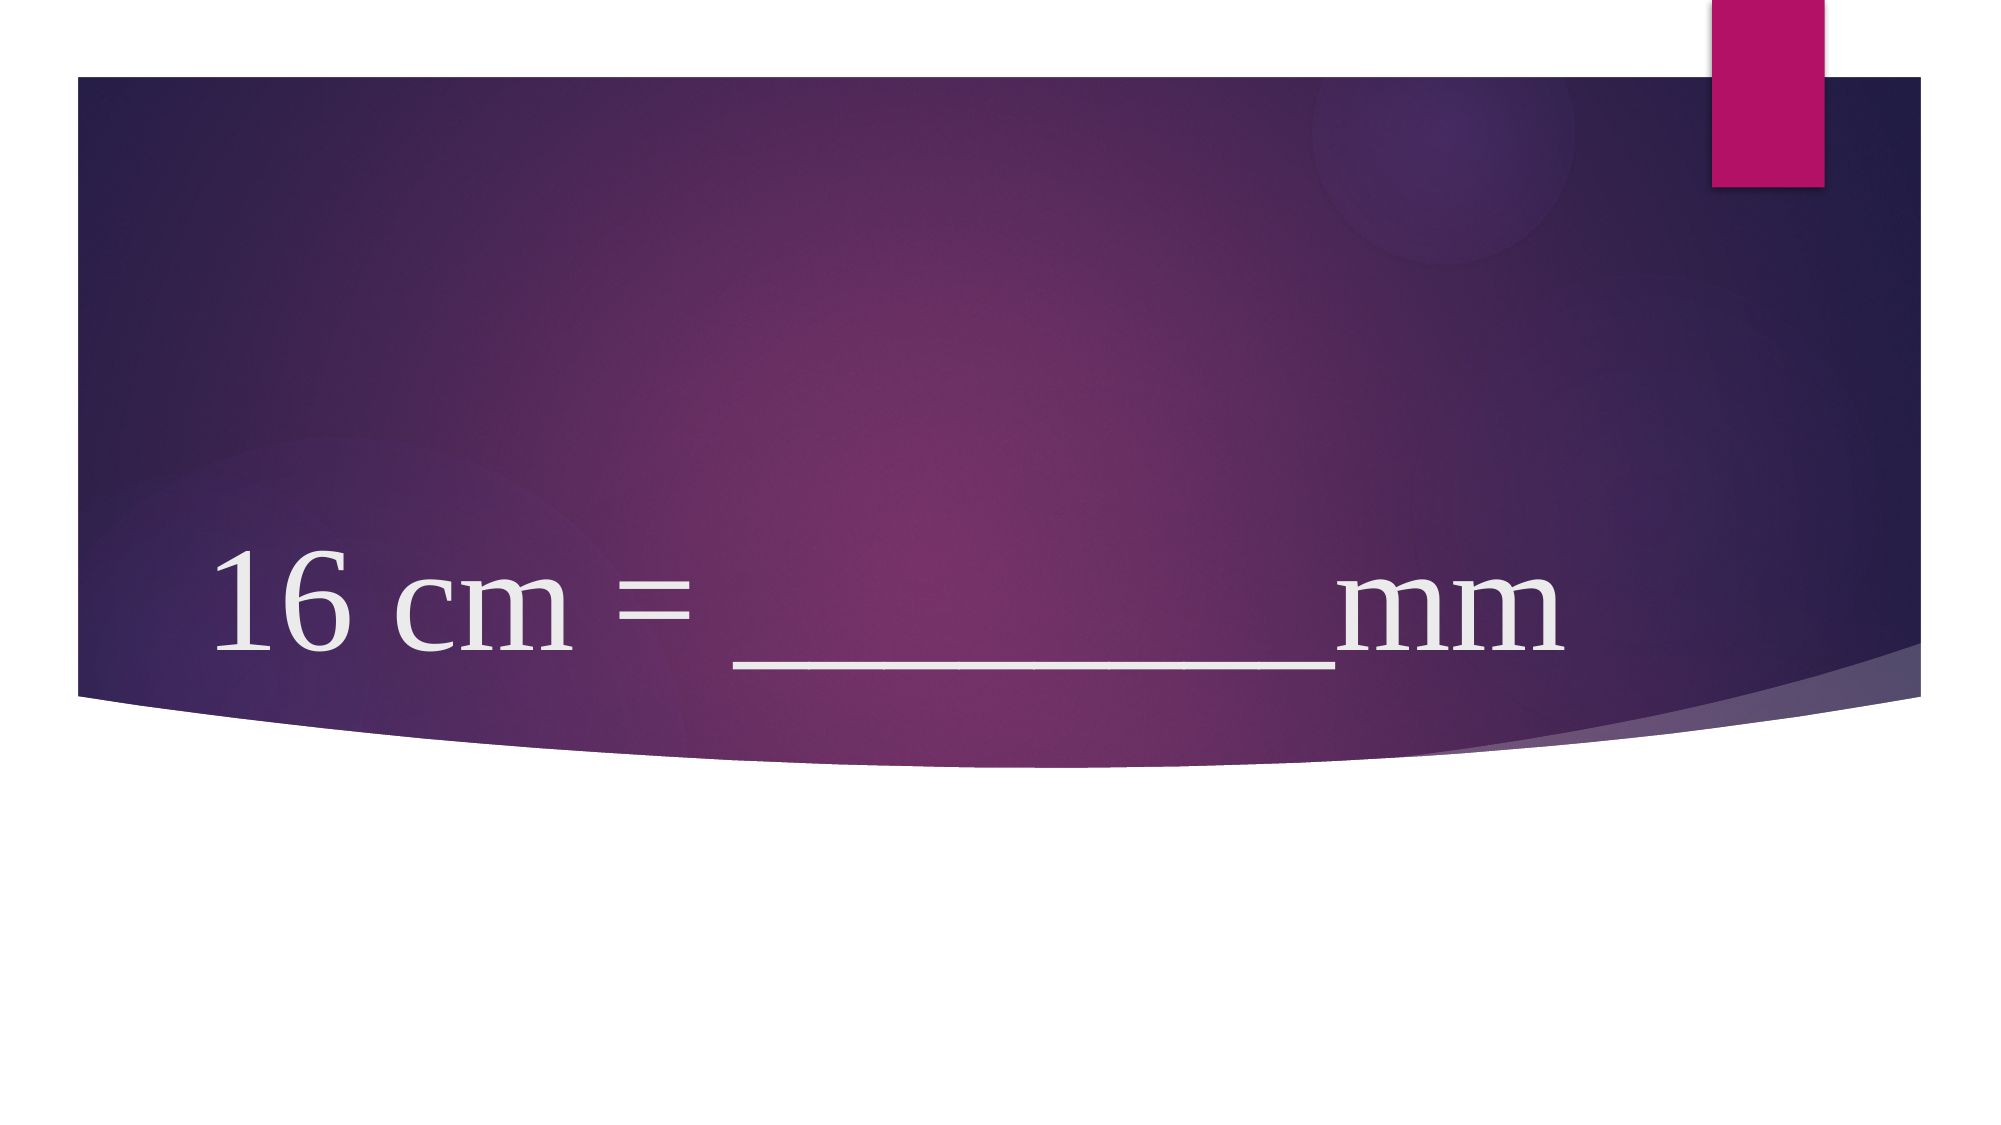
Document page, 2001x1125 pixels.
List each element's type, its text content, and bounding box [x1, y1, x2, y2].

title 16 cm = ________mm [189, 388, 1638, 688]
